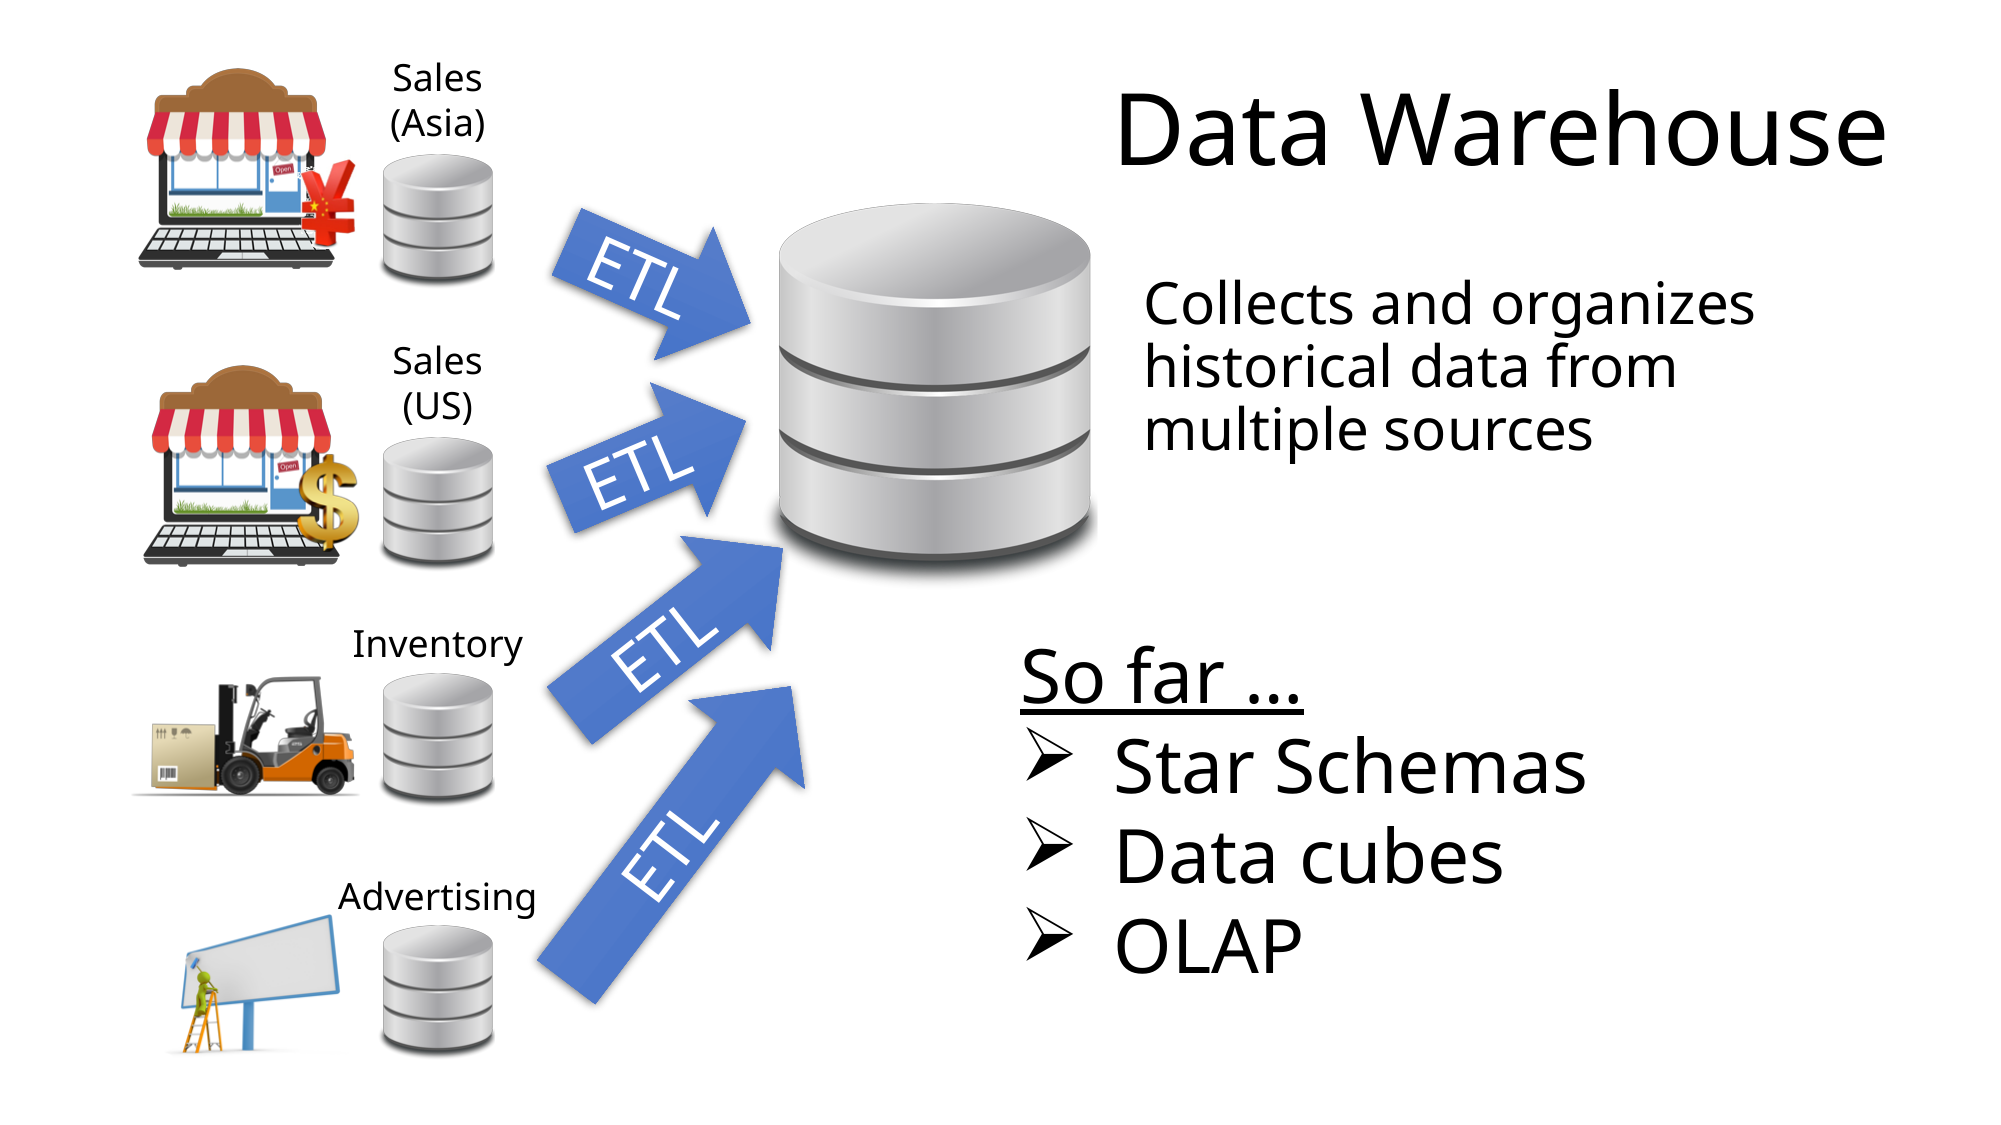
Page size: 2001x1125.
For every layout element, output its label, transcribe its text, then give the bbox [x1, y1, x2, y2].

text_box Collects and organizes historical data from multiple sources [1128, 266, 1862, 530]
text_box ETL [552, 208, 751, 361]
picture [759, 203, 1111, 593]
text_box Data Warehouse [978, 24, 1906, 242]
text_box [158, 865, 555, 1065]
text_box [112, 612, 538, 828]
text_box ETL [546, 382, 746, 533]
text_box ETL [547, 536, 778, 745]
text_box So far … Star Schemas Data cubes OLAP [1005, 621, 1604, 997]
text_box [142, 329, 500, 574]
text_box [138, 46, 506, 291]
text_box ETL [555, 686, 805, 1005]
